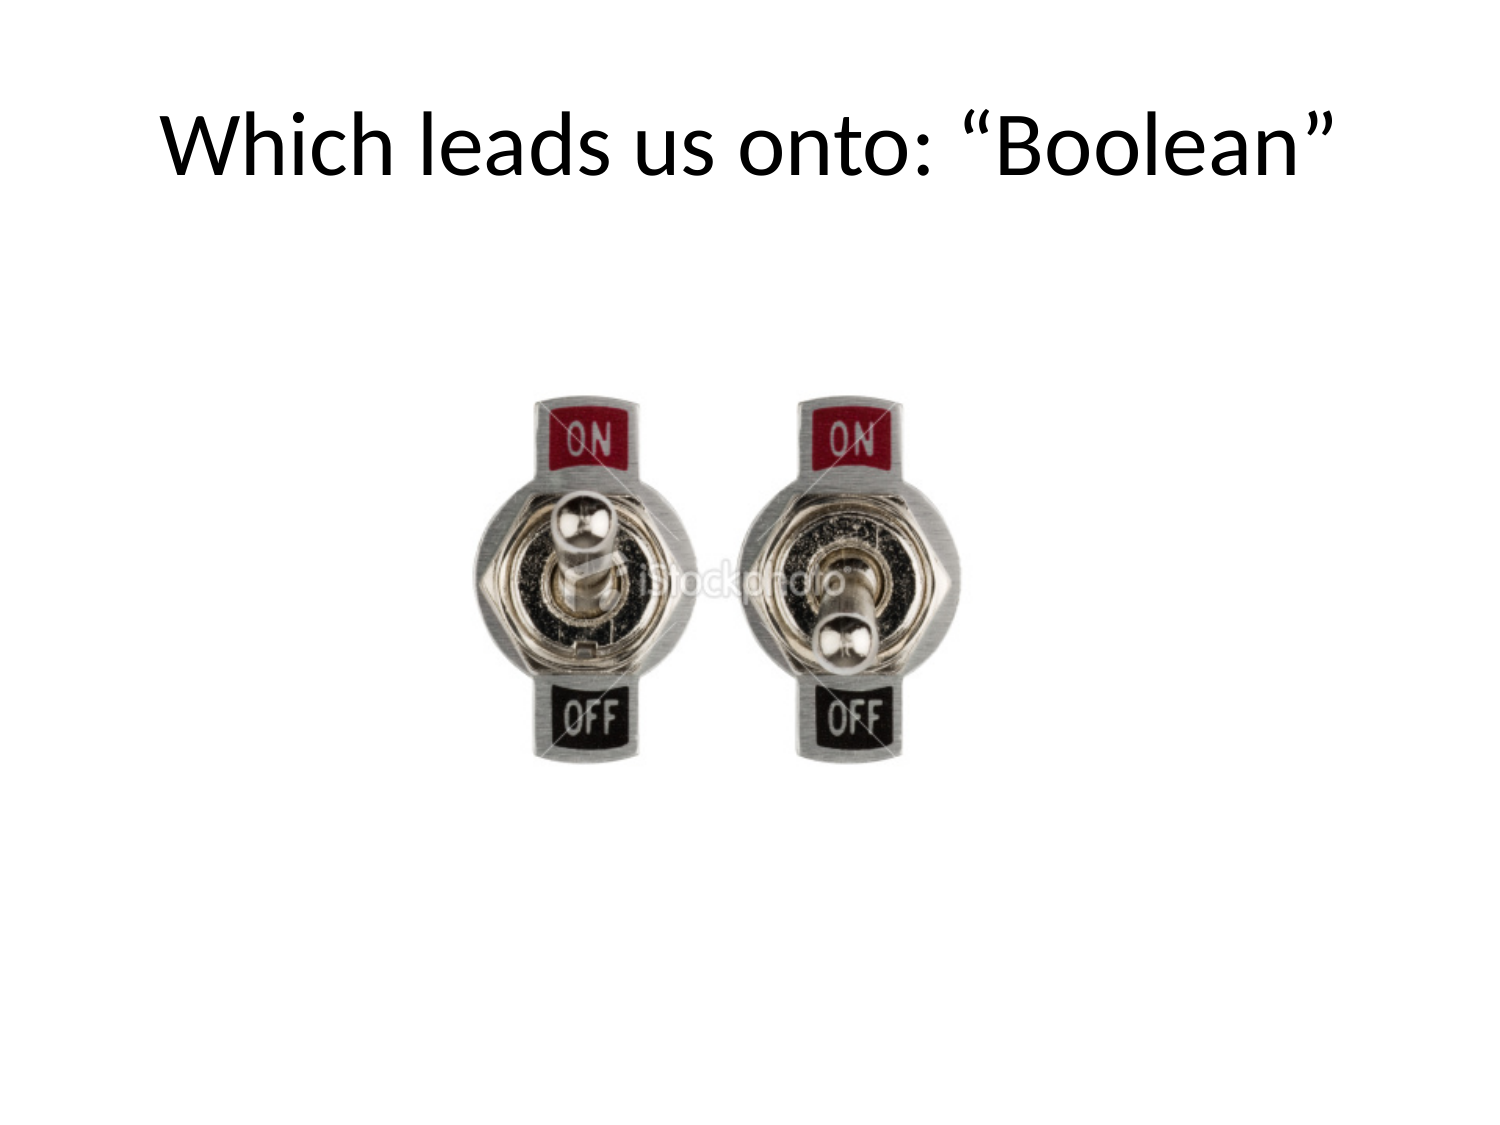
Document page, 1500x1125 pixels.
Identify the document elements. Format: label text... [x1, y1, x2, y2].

title Which leads us onto: “Boolean” [75, 45, 1425, 233]
picture [421, 316, 1016, 844]
